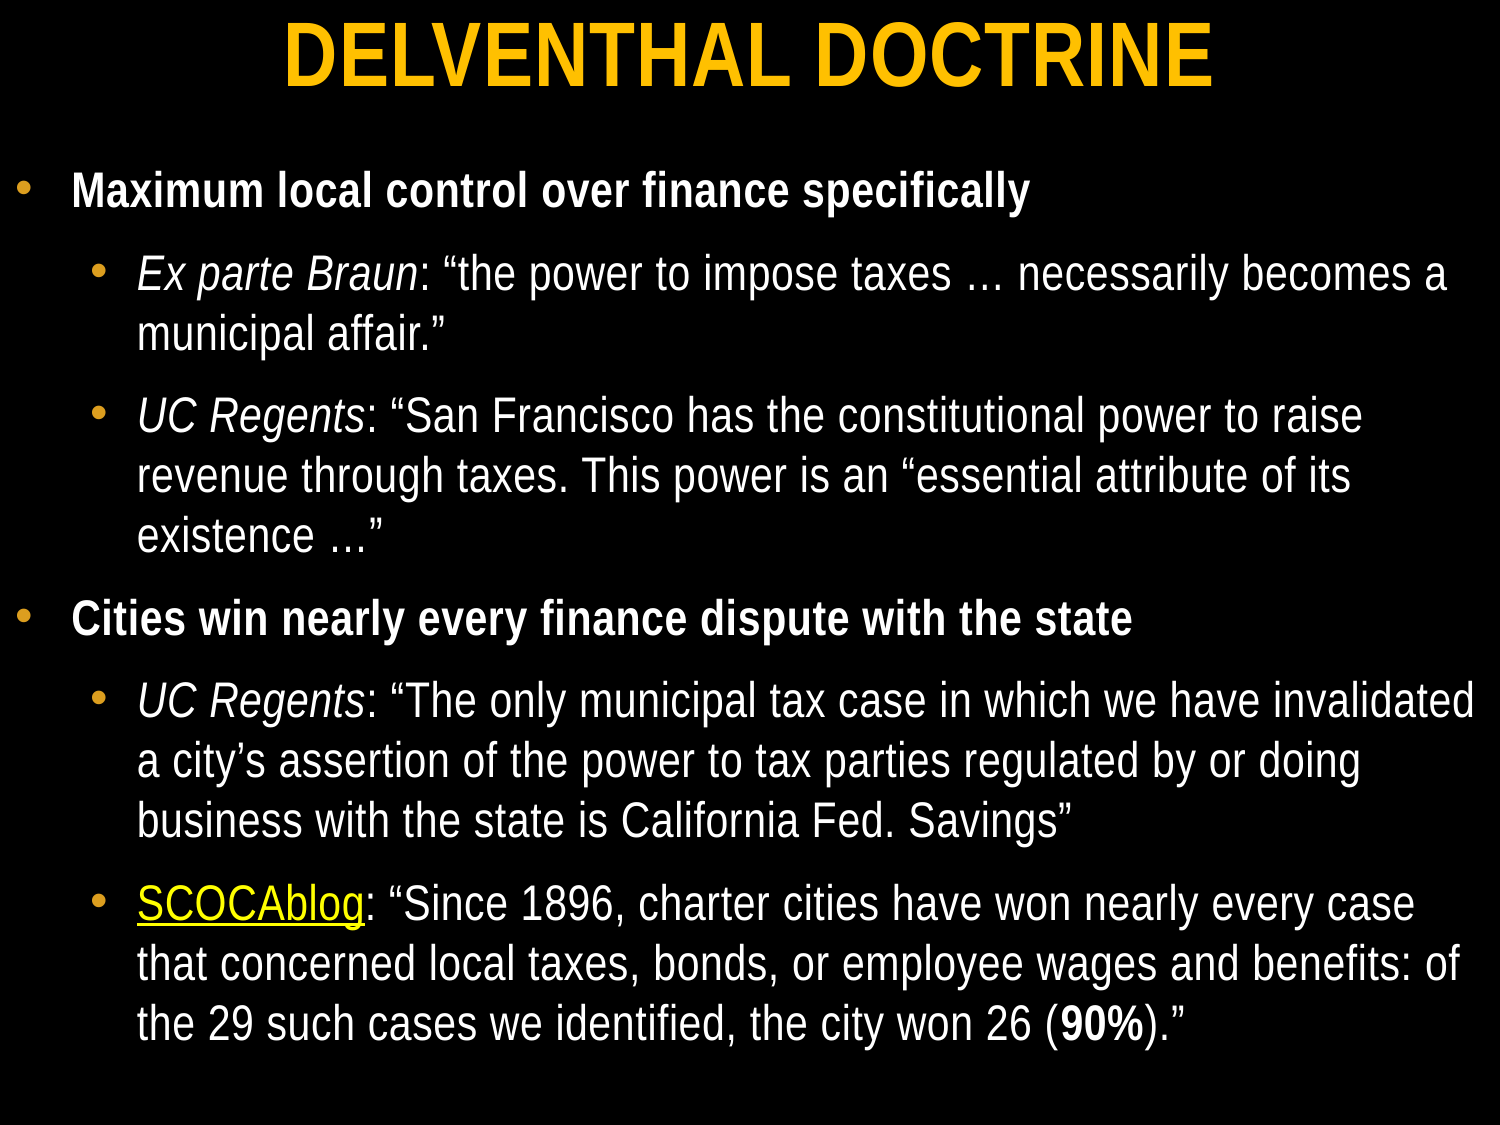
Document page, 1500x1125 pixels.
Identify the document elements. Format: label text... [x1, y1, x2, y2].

list Maximum local control over finance specifically Ex parte Braun: “the power to impose taxes … necessarily becomes a municipal affair.” UC Regents: “San Francisco has the constitutional power to raise revenue through taxes. This power is an “essential attribute of its existence …” Cities win nearly every finance dispute with the state UC Regents: “The only municipal tax case in which we have invalidated a city’s assertion of the power to tax parties regulated by or doing business with the state is California Fed. Savings” SCOCAblog: “Since 1896, charter cities have won nearly every case that concerned local taxes, bonds, or employee wages and benefits: of the 29 such cases we identified, the city won 26 (90%).” [0, 149, 1500, 1125]
text_box Delventhal doctrine [0, 0, 1500, 113]
